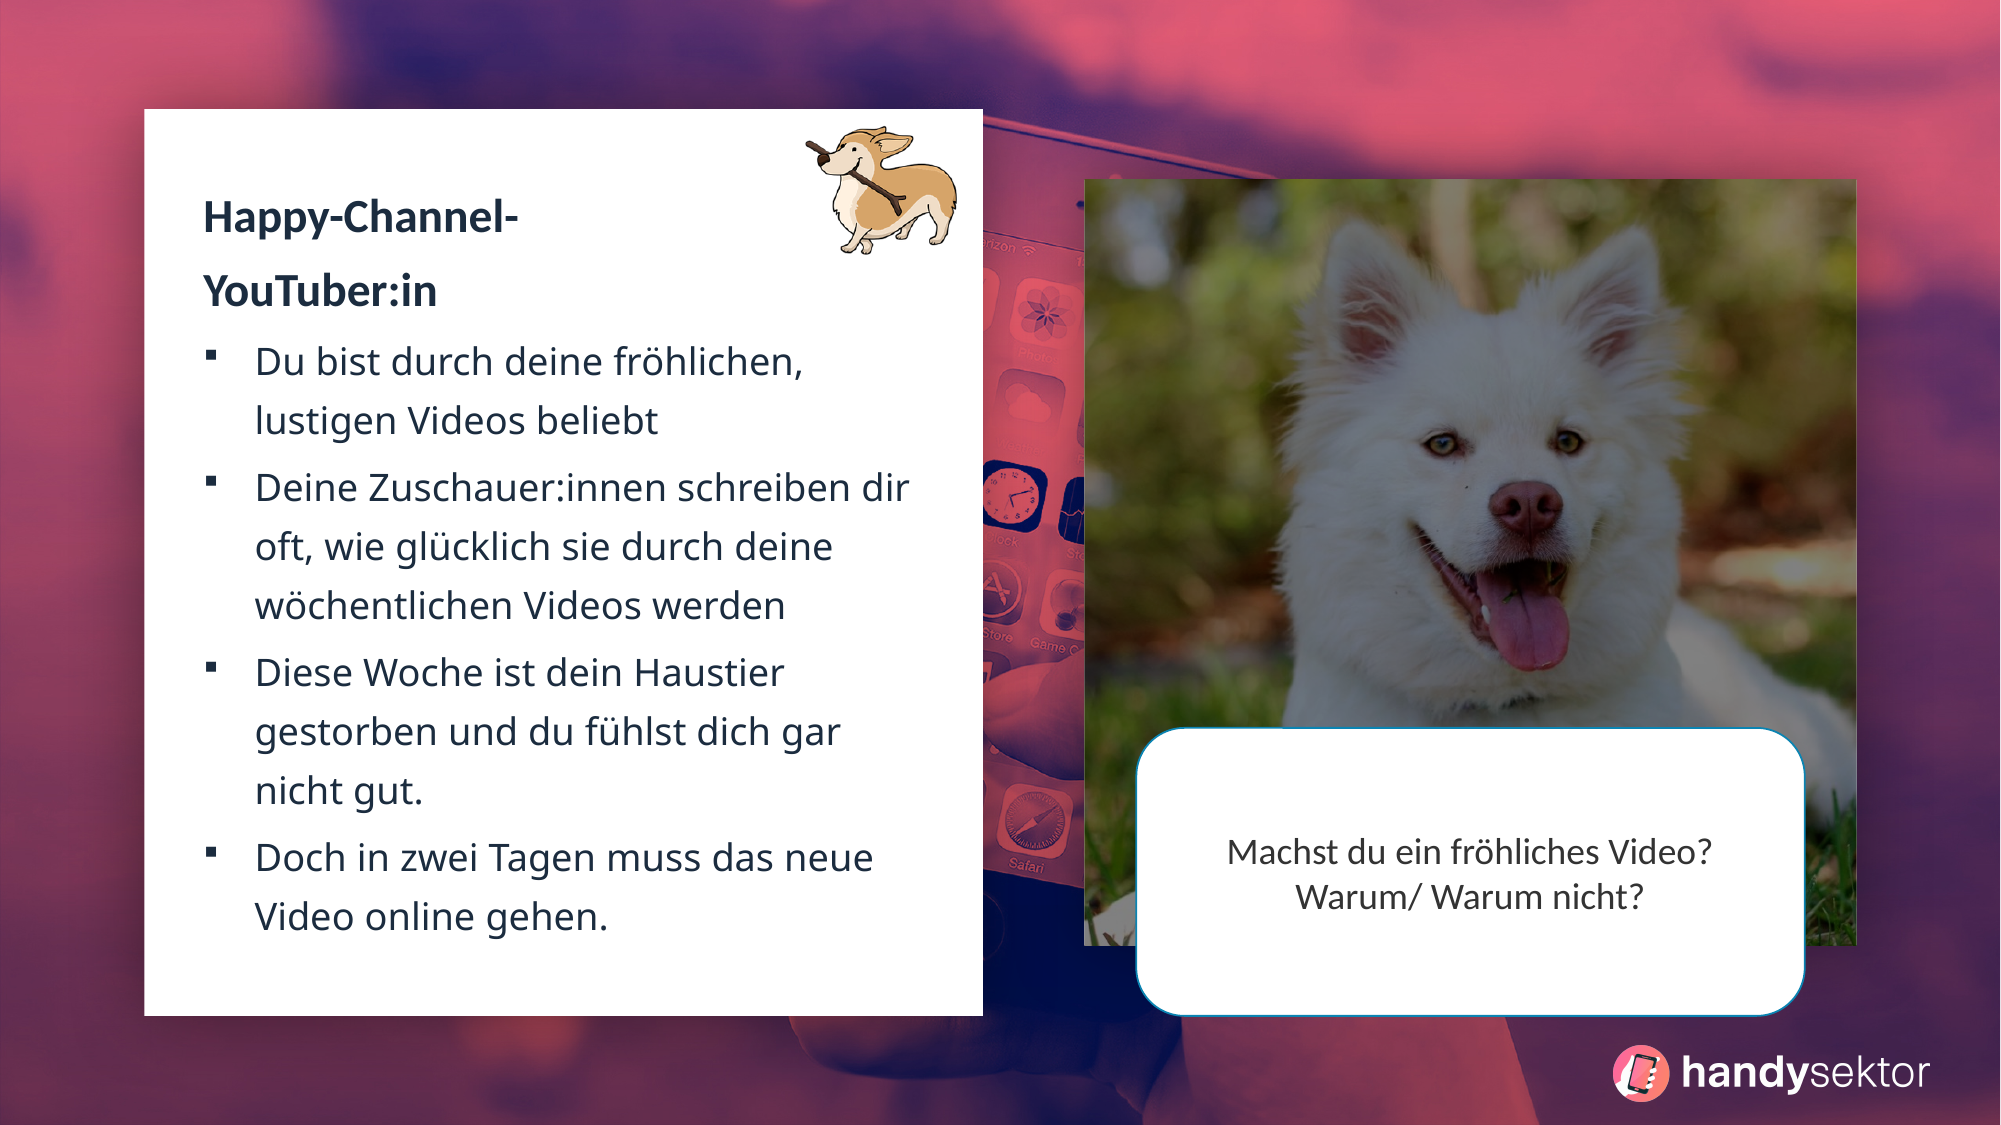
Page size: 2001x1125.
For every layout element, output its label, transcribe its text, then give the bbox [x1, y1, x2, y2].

list Happy-Channel- YouTuber:in Du bist durch deine fröhlichen, lustigen Videos beliebt Deine Zuschauer:innen schreiben dir oft, wie glücklich sie durch deine wöchentlichen Videos werden Diese Woche ist dein Haustier gestorben und du fühlst dich gar nicht gut. Doch in zwei Tagen muss das neue Video online gehen. [144, 109, 983, 1016]
text_box Machst du ein fröhliches Video? Warum/ Warum nicht? [1135, 946, 1806, 1017]
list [1084, 179, 1857, 946]
picture [0, 0, 2001, 1125]
